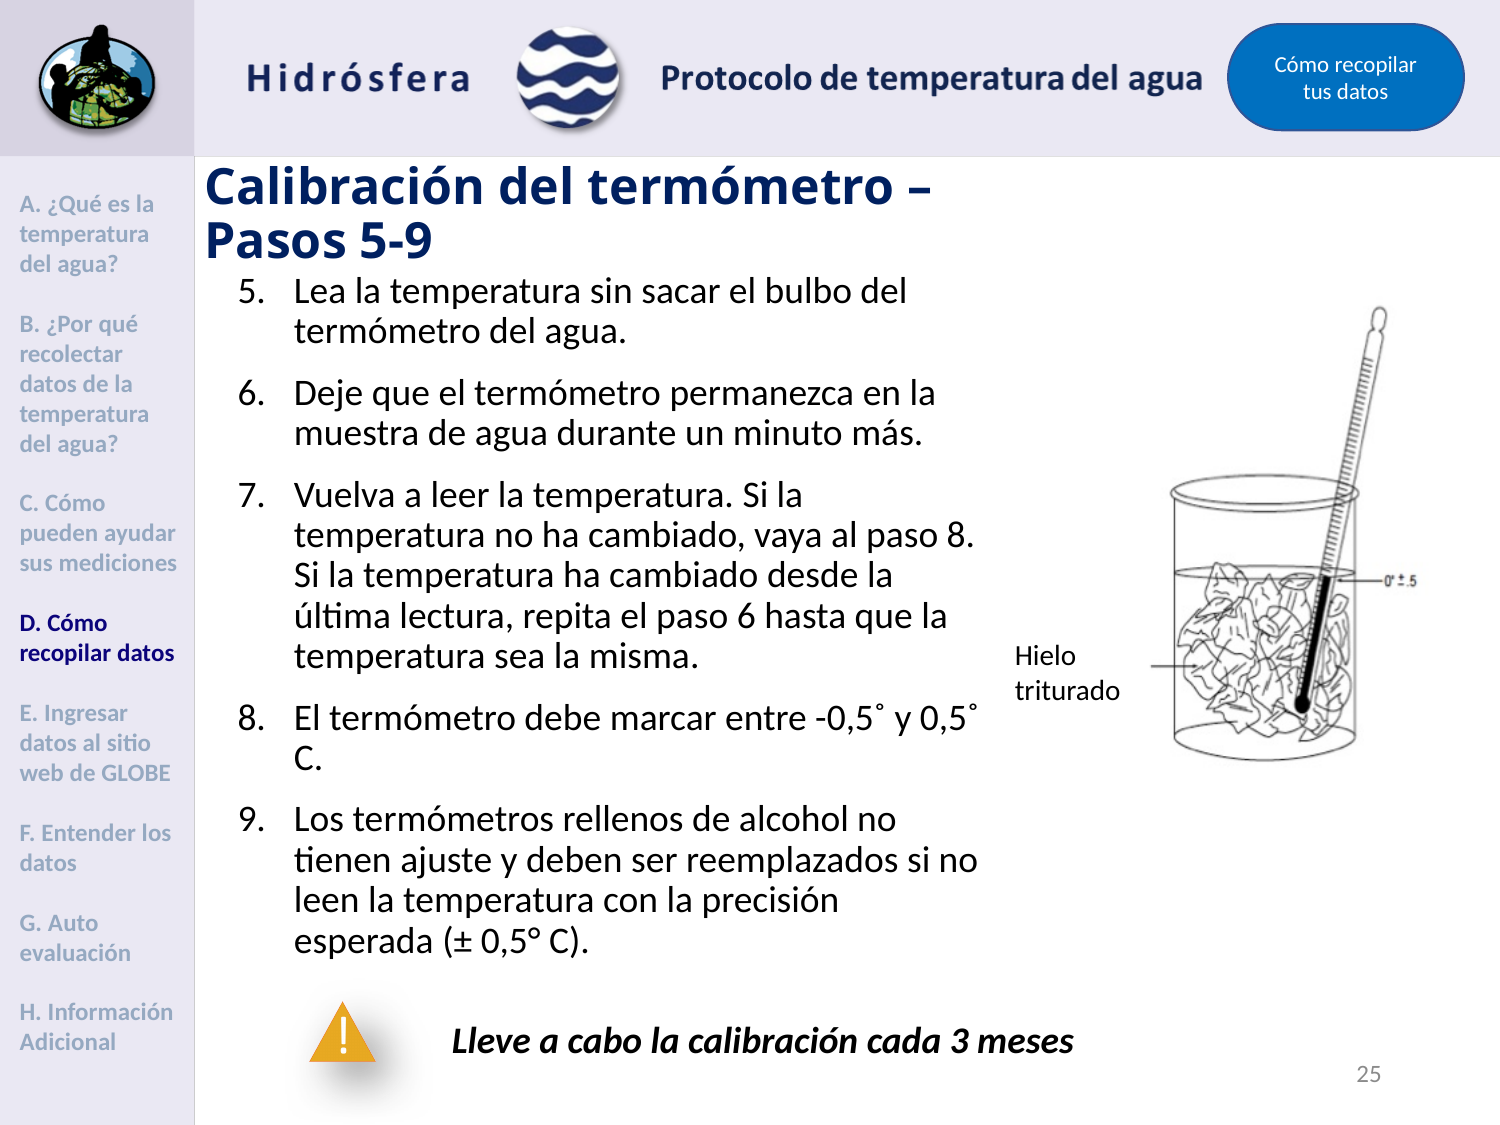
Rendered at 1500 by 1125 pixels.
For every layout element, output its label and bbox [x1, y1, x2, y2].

list [1133, 263, 1487, 869]
picture [0, 0, 1500, 1125]
